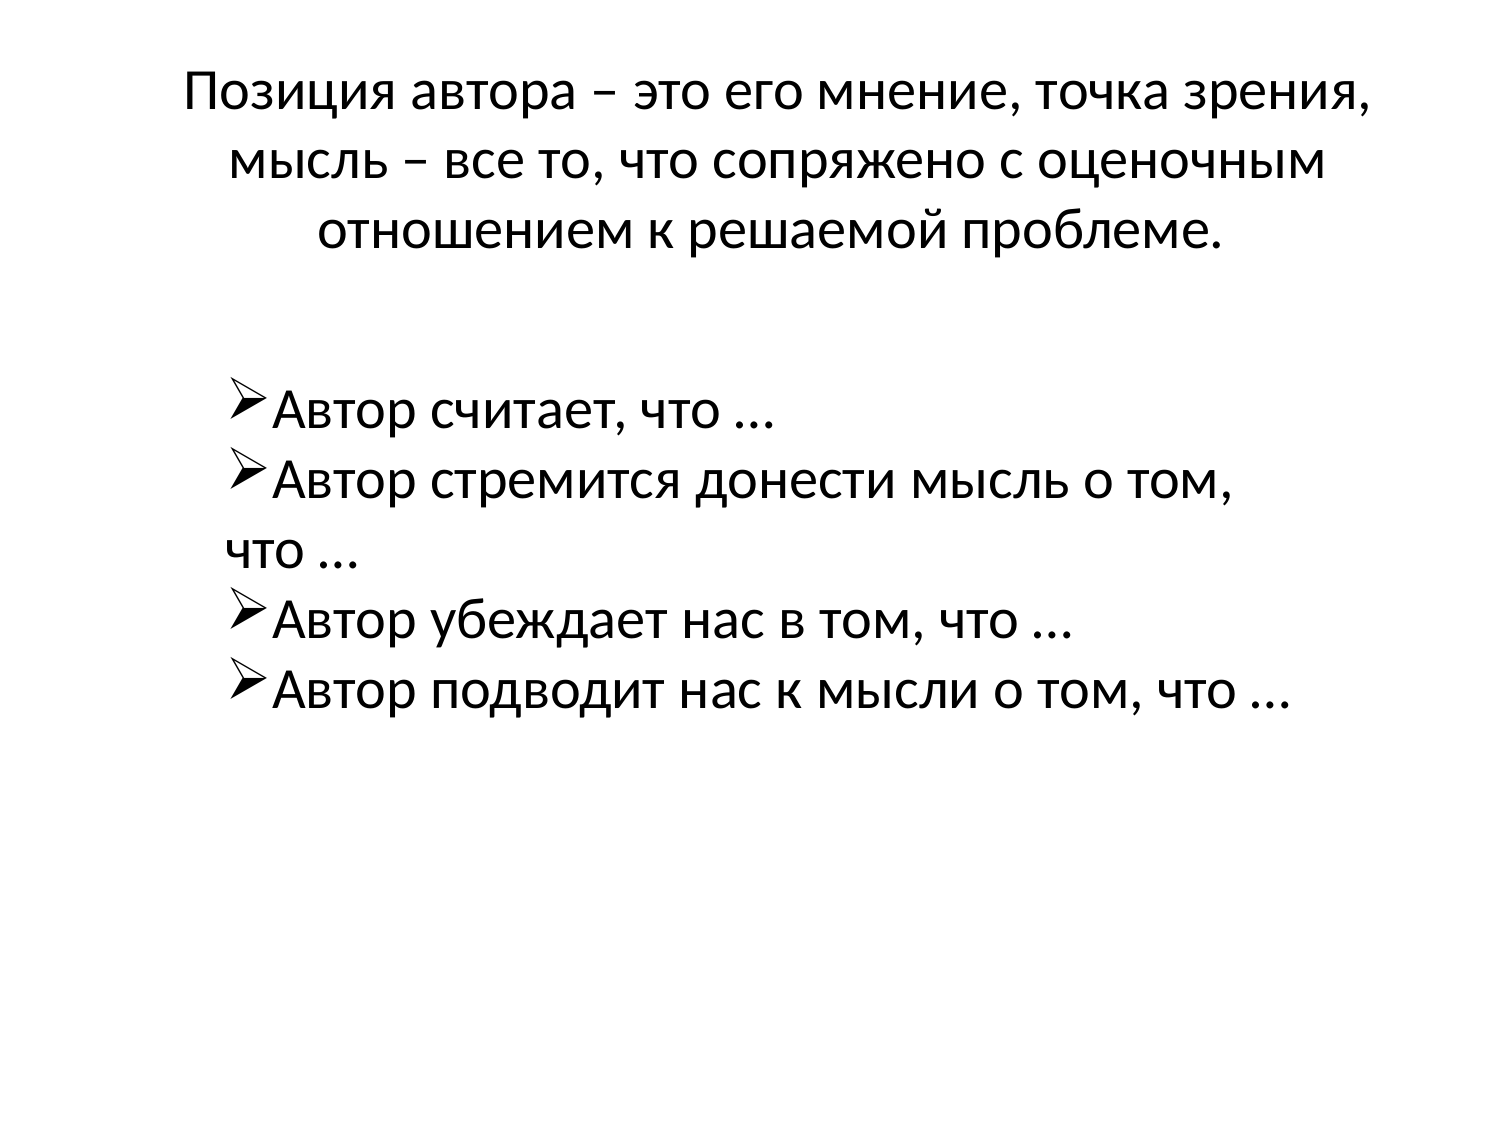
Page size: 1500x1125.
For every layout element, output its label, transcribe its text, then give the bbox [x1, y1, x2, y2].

text_box Автор считает, что … Автор стремится донести мысль о том, что … Автор убеждает нас в том, что … Автор подводит нас к мысли о том, что … [210, 363, 1336, 728]
title Позиция автора – это его мнение, точка зрения, мысль – все то, что сопряжено с оценочным отношением к решаемой проблеме. [140, 35, 1416, 277]
